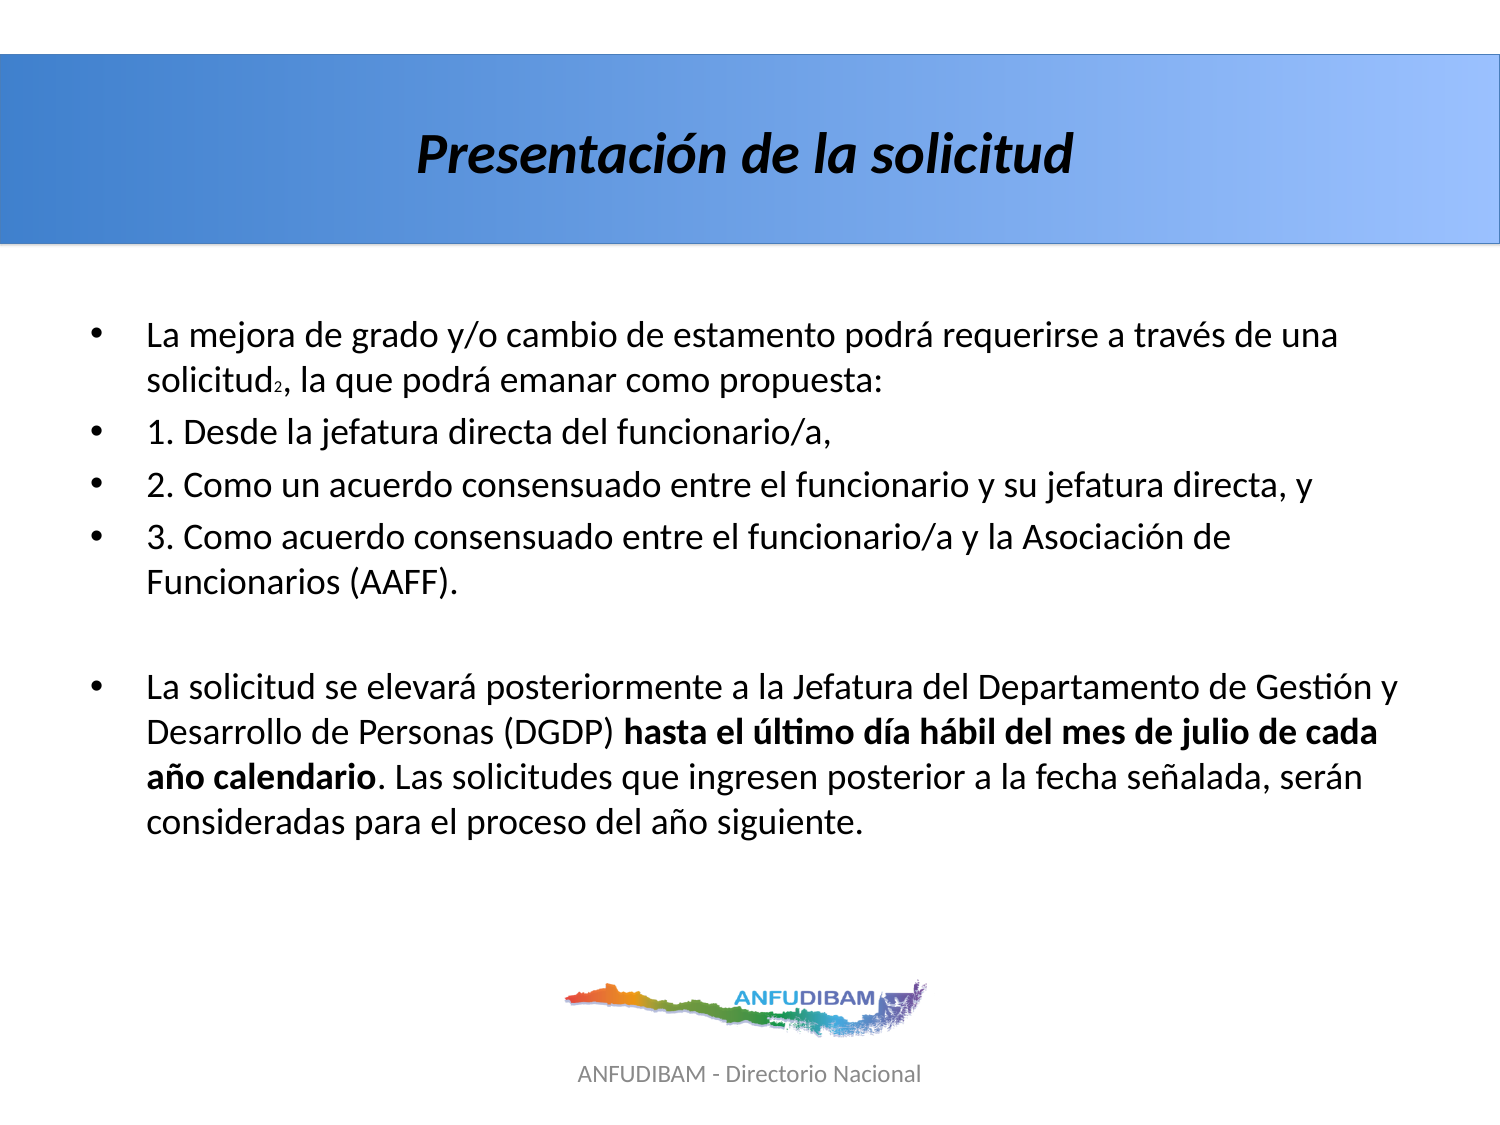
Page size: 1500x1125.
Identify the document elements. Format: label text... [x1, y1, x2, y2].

list La mejora de grado y/o cambio de estamento podrá requerirse a través de una solicitud2, la que podrá emanar como propuesta: 1. Desde la jefatura directa del funcionario/a, 2. Como un acuerdo consensuado entre el funcionario y su jefatura directa, y 3. Como acuerdo consensuado entre el funcionario/a y la Asociación de Funcionarios (AAFF). La solicitud se elevará posteriormente a la Jefatura del Departamento de Gestión y Desarrollo de Personas (DGDP) hasta el último día hábil del mes de julio de cada año calendario. Las solicitudes que ingresen posterior a la fecha señalada, serán consideradas para el proceso del año siguiente. [75, 302, 1425, 1005]
picture [537, 976, 963, 1043]
text_box Presentación de la solicitud [76, 56, 1427, 244]
text_box ANFUDIBAM - Directorio Nacional [512, 1042, 988, 1103]
text_box [0, 54, 1500, 244]
